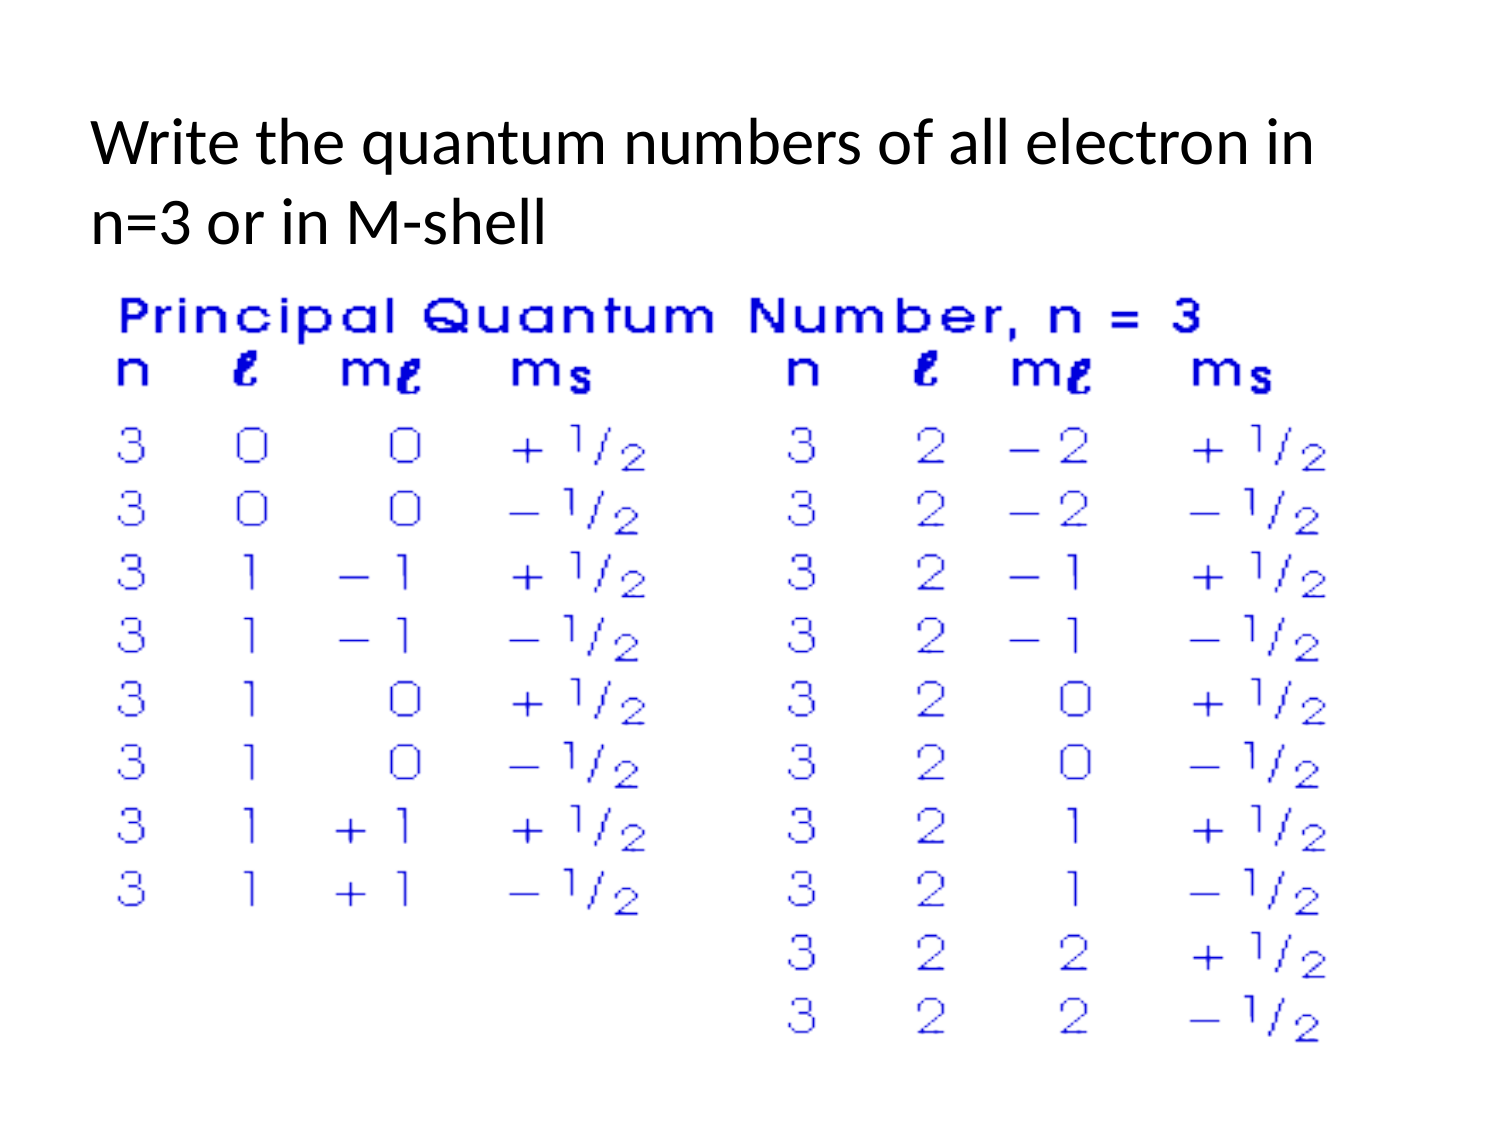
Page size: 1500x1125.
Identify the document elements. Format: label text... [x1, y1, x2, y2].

picture [111, 290, 1389, 1059]
list Write the quantum numbers of all electron in n=3 or in M-shell [75, 90, 1425, 1094]
